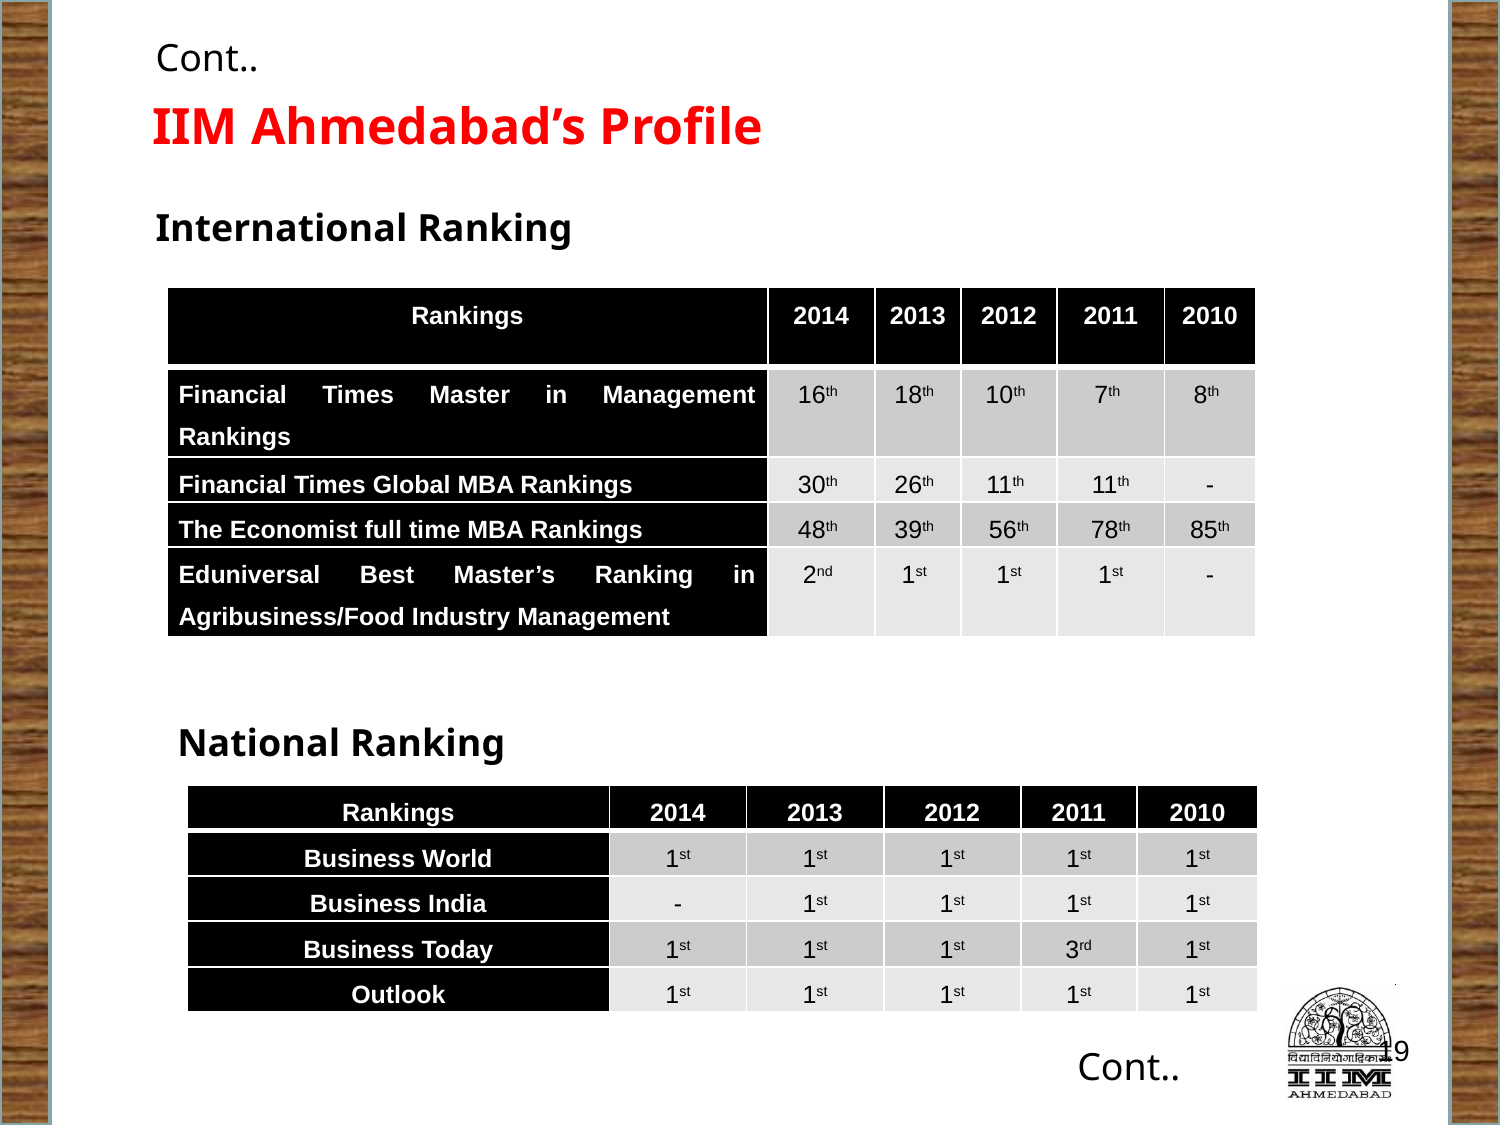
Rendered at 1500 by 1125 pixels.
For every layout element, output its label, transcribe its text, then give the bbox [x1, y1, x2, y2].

table_cell - [610, 877, 746, 920]
table_cell 1st [1138, 877, 1257, 920]
table_cell 26th [876, 458, 960, 501]
table_cell 1st [747, 877, 883, 920]
text_box Cont.. [140, 26, 329, 87]
table_cell 1st [885, 833, 1020, 875]
table_cell 1st [1022, 877, 1136, 920]
table_cell 1st [747, 833, 883, 875]
table_cell Business India [188, 877, 609, 920]
table_cell 1st [1022, 968, 1136, 1011]
picture [1283, 984, 1396, 1103]
table_cell - [1165, 548, 1255, 636]
text_box [112, 218, 1259, 325]
table_cell 30th [769, 458, 874, 501]
table_cell 11th [1058, 458, 1164, 501]
text_box IIM Ahmedabad’s Profile [137, 87, 1113, 163]
table_cell 1st [610, 922, 746, 966]
table_cell 1st [610, 833, 746, 875]
table_cell 1st [1058, 548, 1164, 636]
table_cell 48th [769, 503, 874, 546]
table_cell 11th [962, 458, 1056, 501]
text_box [1448, 0, 1500, 1125]
table_cell 1st [747, 968, 883, 1011]
table_cell 1st [1138, 922, 1257, 966]
slide_number 19 [1401, 1024, 1425, 1103]
table_cell 78th [1058, 503, 1164, 546]
table_cell Financial Times Master in Management Rankings [168, 370, 767, 456]
table_cell 1st [885, 922, 1020, 966]
table_header 2013 [747, 786, 883, 828]
table_cell 85th [1165, 503, 1255, 546]
table_header Rankings [188, 786, 609, 828]
table_cell Business World [188, 833, 609, 875]
text_box International Ranking [140, 196, 805, 256]
table_cell 10th [962, 370, 1056, 456]
table_header 2012 [885, 786, 1020, 828]
slide_number 19 [1074, 1024, 1278, 1103]
table_cell 1st [1138, 968, 1257, 1011]
table_cell 1st [747, 922, 883, 966]
table_cell 1st [876, 548, 960, 636]
table_cell 1st [610, 968, 746, 1011]
table_cell 1st [1138, 833, 1257, 875]
text_box National Ranking [162, 711, 827, 772]
table_cell 39th [876, 503, 960, 546]
table_header 2010 [1138, 786, 1257, 828]
table_header Rankings [168, 288, 767, 364]
table_cell - [1165, 458, 1255, 501]
table_cell 1st [885, 968, 1020, 1011]
table_header 2011 [1058, 288, 1164, 364]
table_cell 7th [1058, 370, 1164, 456]
table_cell 56th [962, 503, 1056, 546]
table_header 2014 [610, 786, 746, 828]
table_header 2014 [769, 288, 874, 364]
table_cell 1st [1022, 833, 1136, 875]
table_cell Eduniversal Best Master’s Ranking in Agribusiness/Food Industry Management [168, 548, 767, 636]
table_cell 8th [1165, 370, 1255, 456]
table_cell Financial Times Global MBA Rankings [168, 458, 767, 501]
table_cell 1st [885, 877, 1020, 920]
table_cell 3rd [1022, 922, 1136, 966]
table_cell 18th [876, 370, 960, 456]
table_cell The Economist full time MBA Rankings [168, 503, 767, 546]
table_cell 1st [962, 548, 1056, 636]
table_cell 2nd [769, 548, 874, 636]
table_cell 16th [769, 370, 874, 456]
text_box Cont.. [1062, 1035, 1250, 1096]
table_header 2012 [962, 288, 1056, 364]
table_header 2013 [876, 288, 960, 364]
table_cell Business Today [188, 922, 609, 966]
text_box [0, 0, 52, 1125]
table_header 2010 [1165, 288, 1255, 364]
table_header 2011 [1022, 786, 1136, 828]
table_cell Outlook [188, 968, 609, 1011]
